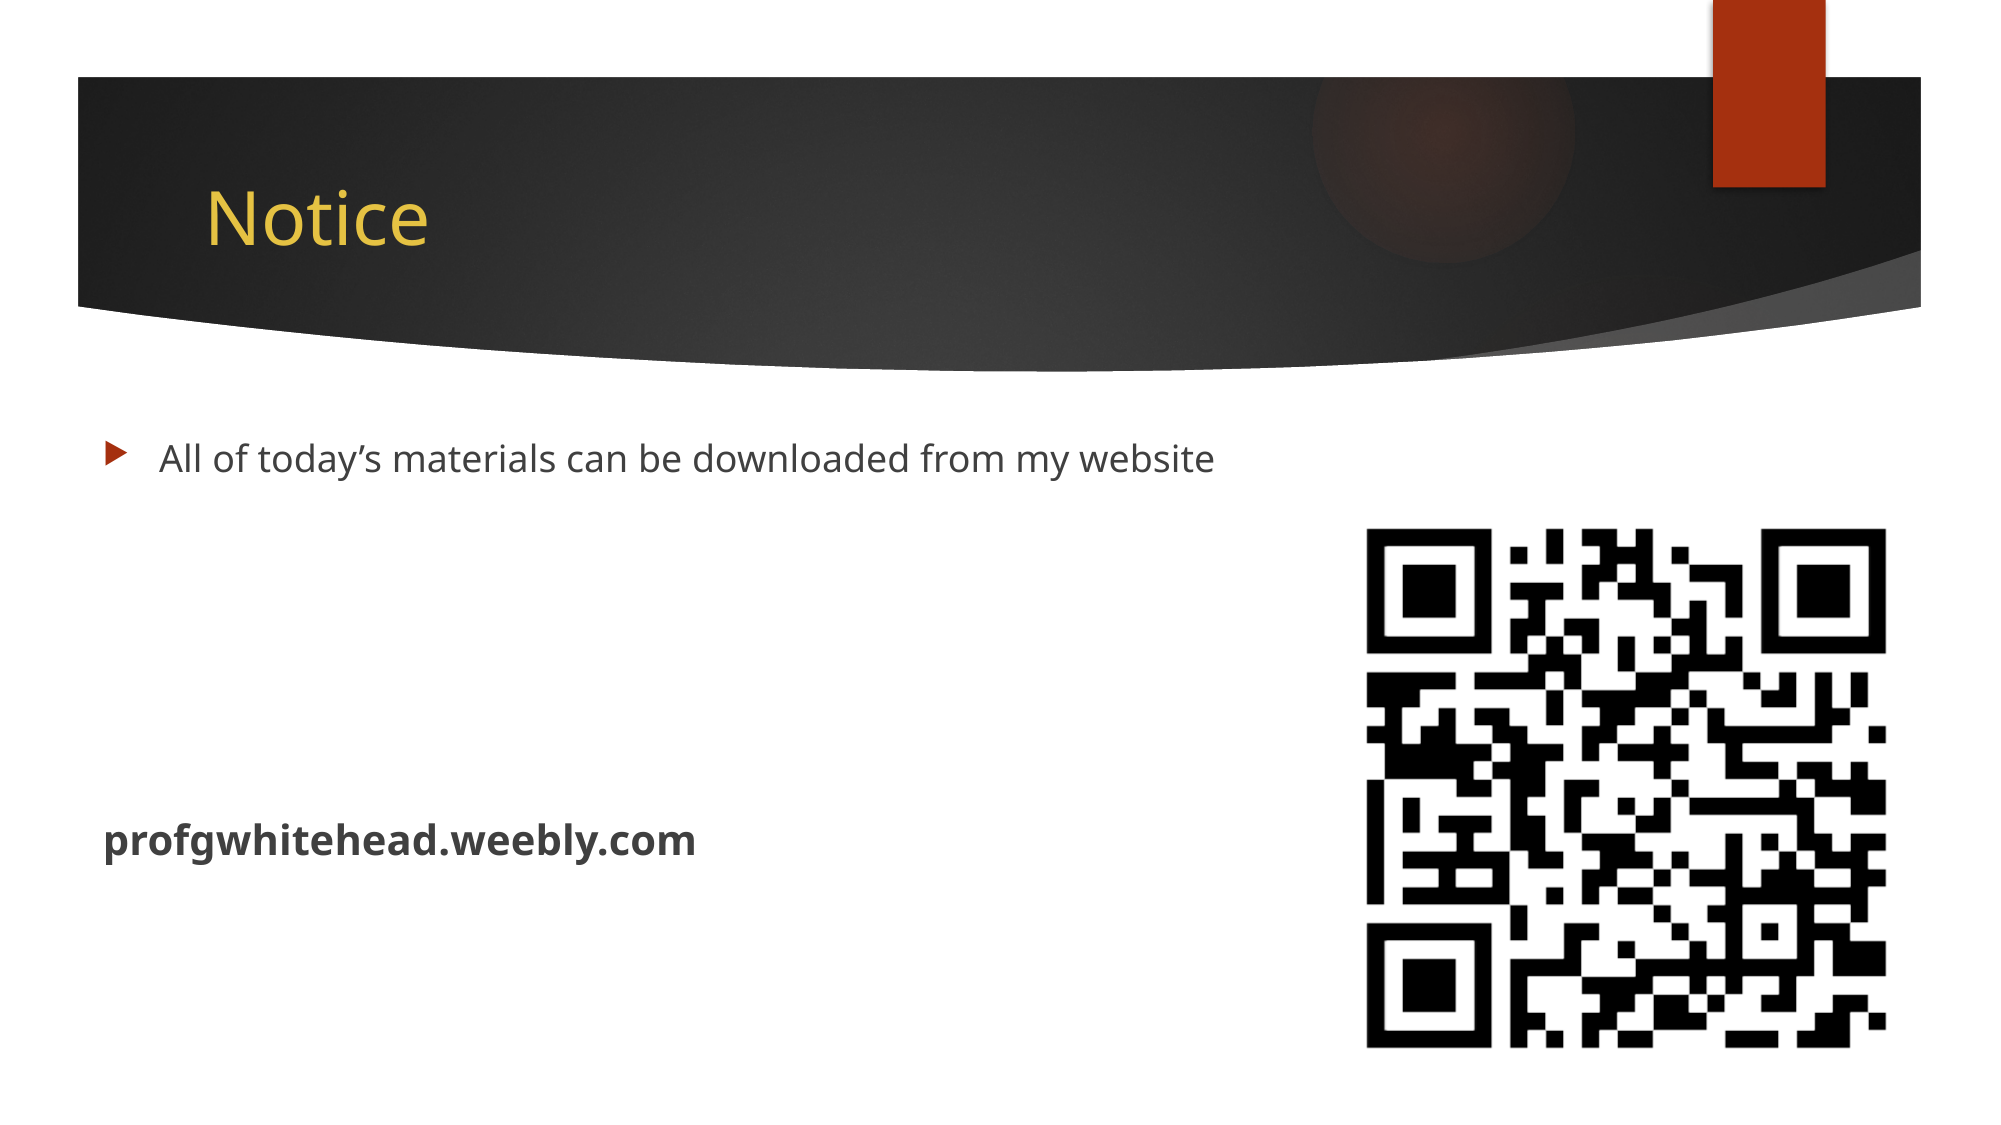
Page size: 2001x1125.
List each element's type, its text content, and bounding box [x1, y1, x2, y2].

list All of today’s materials can be downloaded from my website profgwhitehead.weebly.com [87, 427, 1291, 988]
title Notice [189, 155, 1627, 275]
picture [1290, 453, 1963, 1125]
